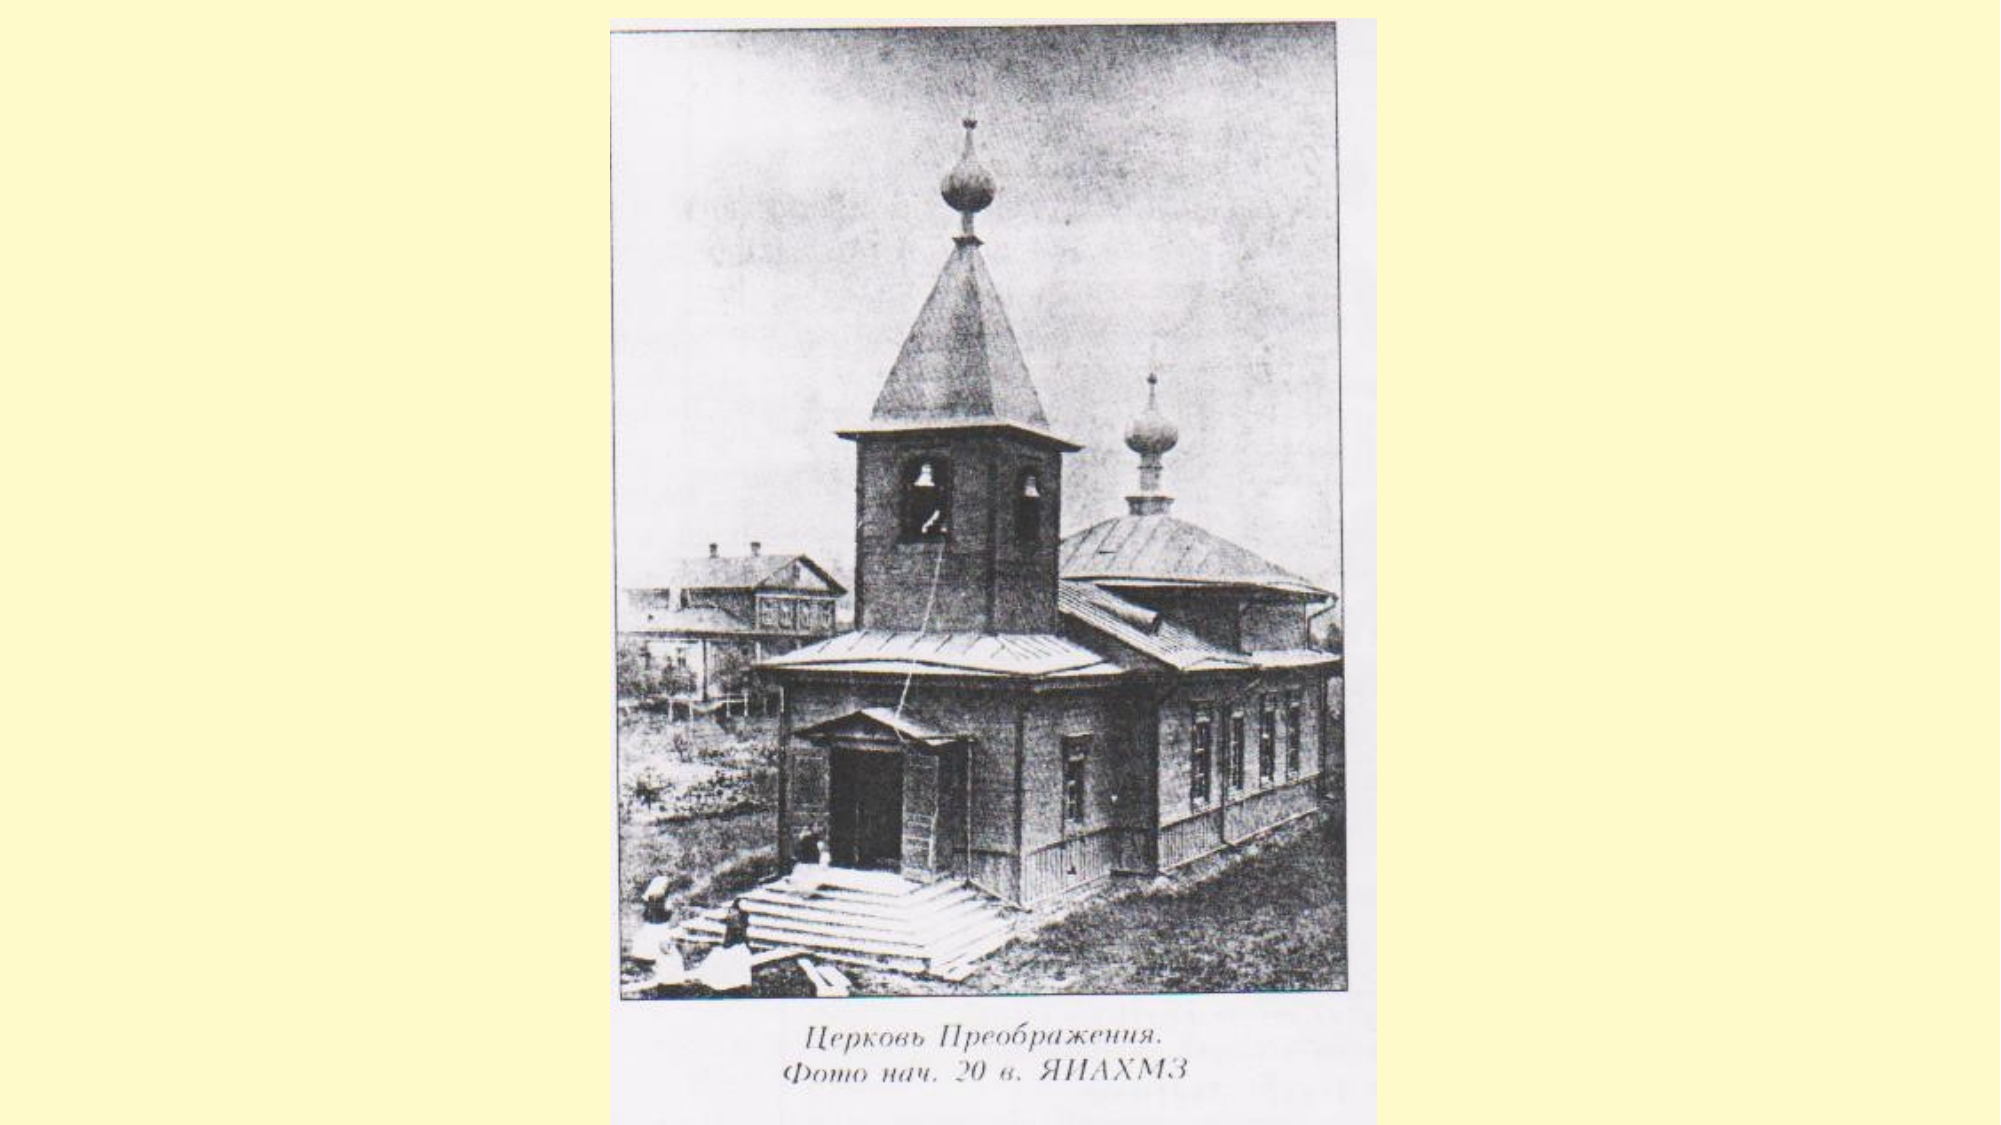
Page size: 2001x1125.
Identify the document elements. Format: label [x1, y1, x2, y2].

picture [610, 18, 1377, 1125]
